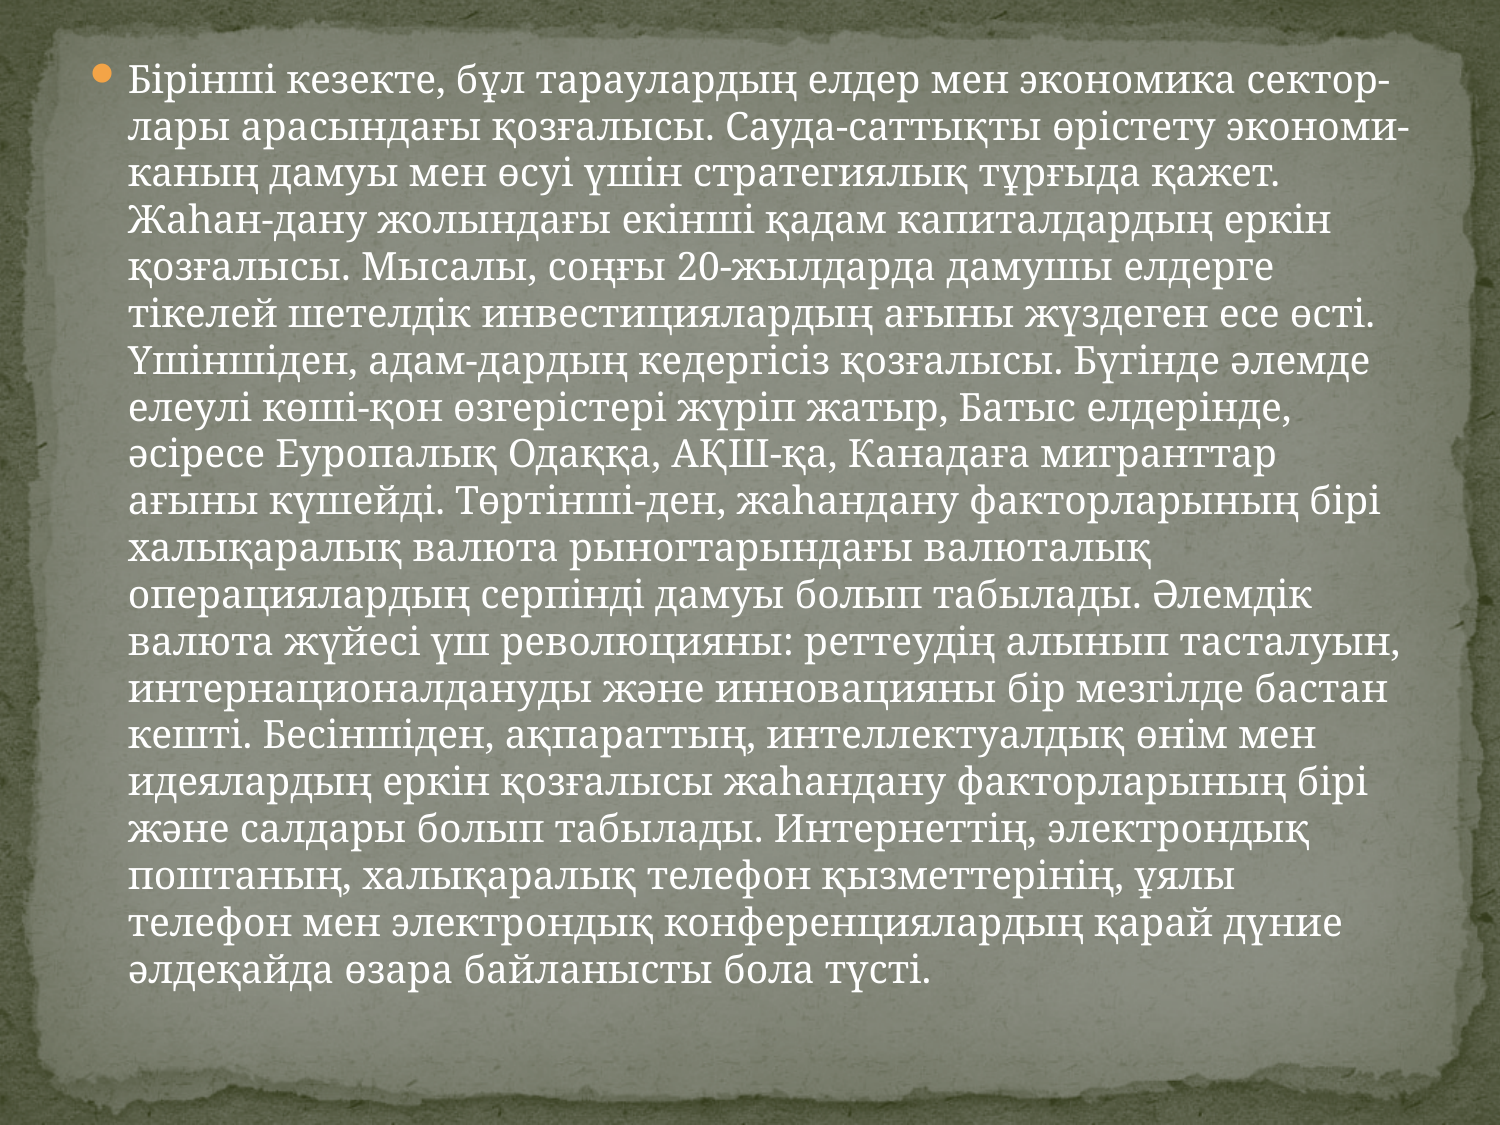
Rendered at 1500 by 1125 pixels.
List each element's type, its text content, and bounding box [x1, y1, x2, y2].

list Бірінші кезекте, бұл тараулардың елдер мен экономика сектор-лары арасындағы қозғалысы. Сауда-саттықты өрістету экономи-каның дамуы мен өсуі үшін стратегиялық тұрғыда қажет. Жаһан-дану жолындағы екінші қадам капиталдардың еркін қозғалысы. Мысалы, соңғы 20-жылдарда дамушы елдерге тікелей шетелдік инвестициялардың ағыны жүздеген есе өсті. Үшіншіден, адам-дардың кедергісіз қозғалысы. Бүгінде әлемде елеулі көші-қон өзгерістері жүріп жатыр, Батыс елдерінде, әсіресе Еуропалық Одаққа, АҚШ-қа, Канадаға мигранттар ағыны күшейді. Төртінші-ден, жаһандану факторларының бірі халықаралық валюта рыногтарындағы валюталық операциялардың серпінді дамуы болып табылады. Әлемдік валюта жүйесі үш революцияны: реттеудің алынып тасталуын, интернационалдануды және инновацияны бір мезгілде бастан кешті. Бесіншіден, ақпараттың, интеллектуалдық өнім мен идеялардың еркін қозғалысы жаһандану факторларының бірі және салдары болып табылады. Интернеттің, электрондық поштаның, халықаралық телефон қызметтерінің, ұялы телефон мен электрондық конференциялардың қарай дүние әлдеқайда өзара байланысты бола түсті. [75, 46, 1425, 1055]
